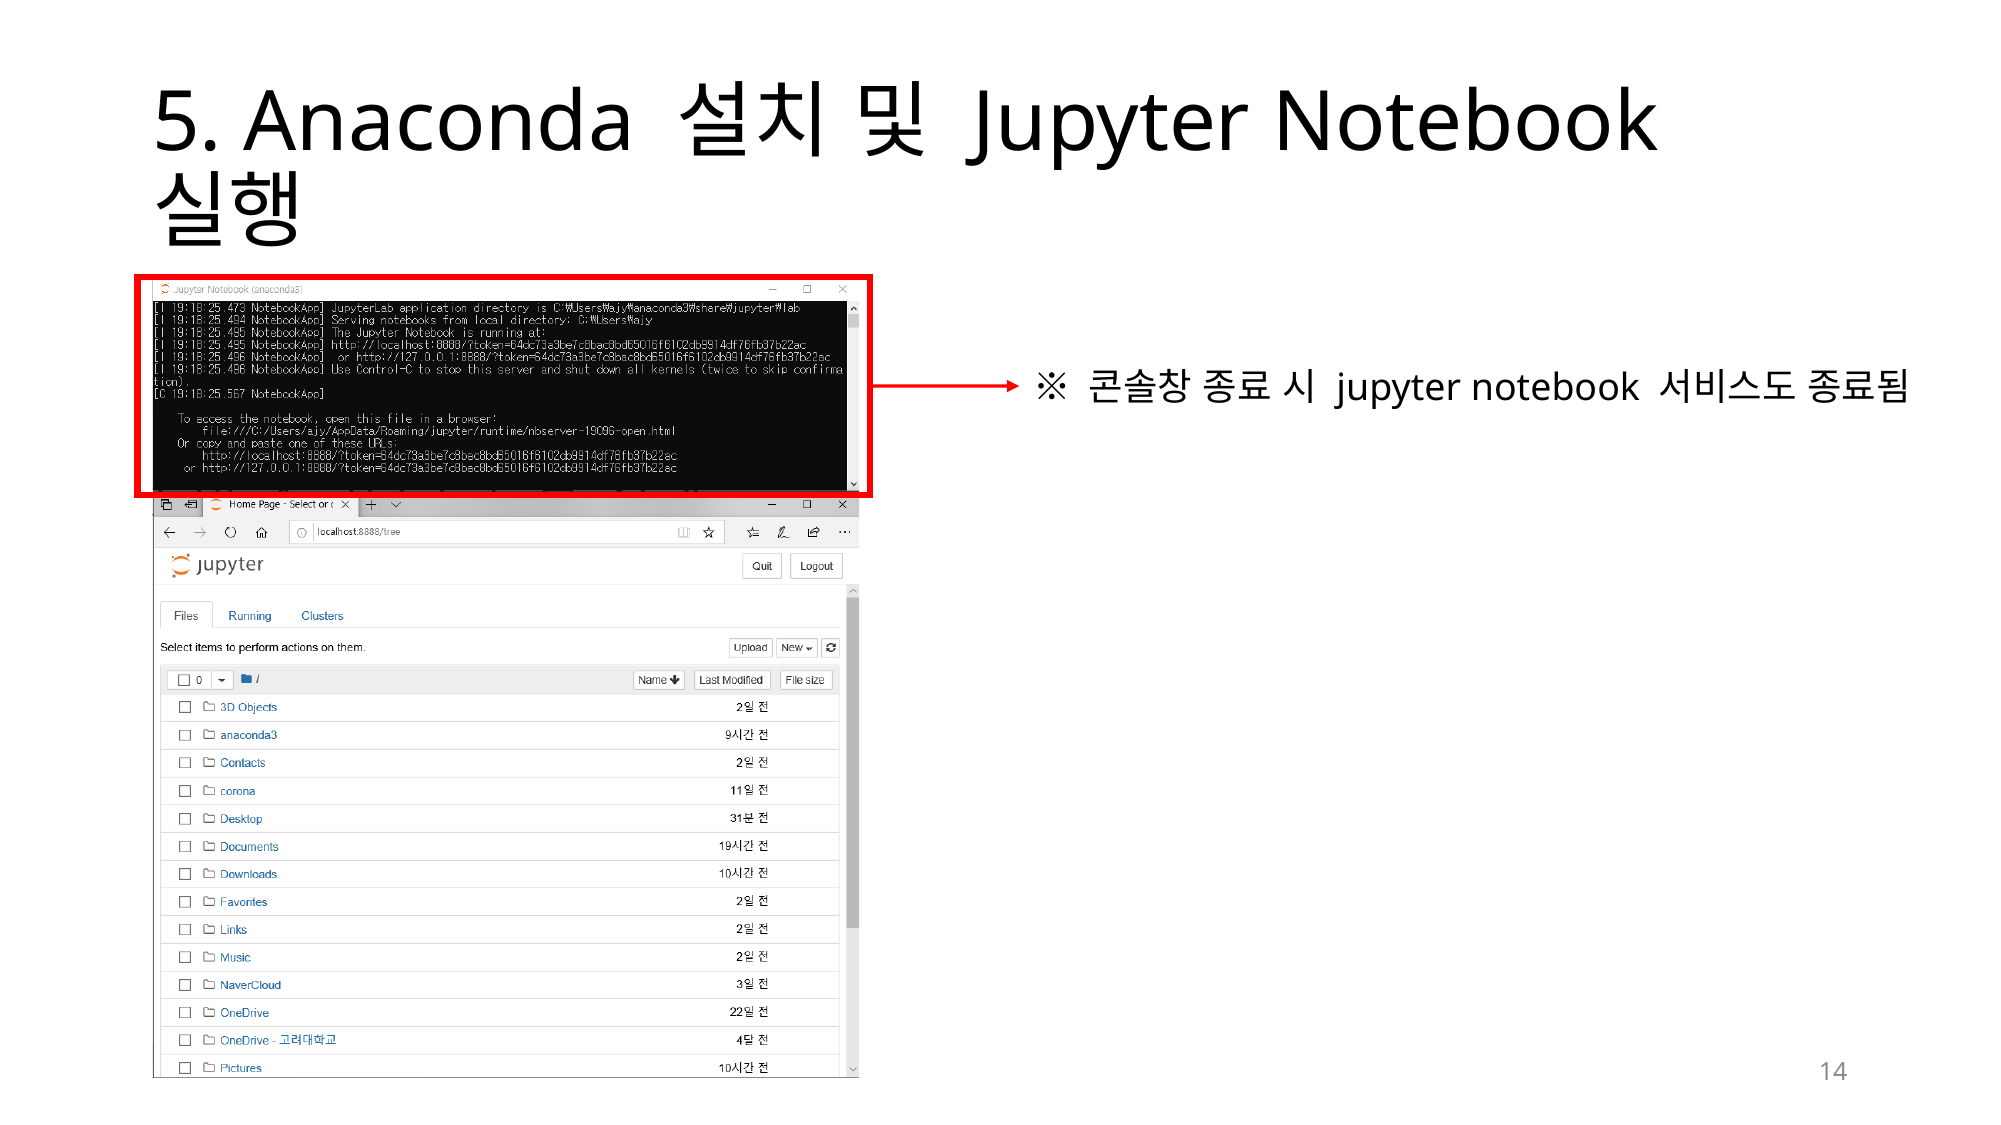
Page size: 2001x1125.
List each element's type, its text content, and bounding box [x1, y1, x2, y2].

slide_number 14 [1412, 1042, 1863, 1103]
text_box ※ 콘솔창 종료 시 jupyter notebook 서비스도 종료됨 [1019, 355, 1971, 416]
text_box [859, 278, 871, 496]
title 5. Anaconda 설치 및 Jupyter Notebook 실행 [137, 59, 1863, 278]
text_box [136, 276, 152, 496]
picture [152, 277, 860, 1078]
